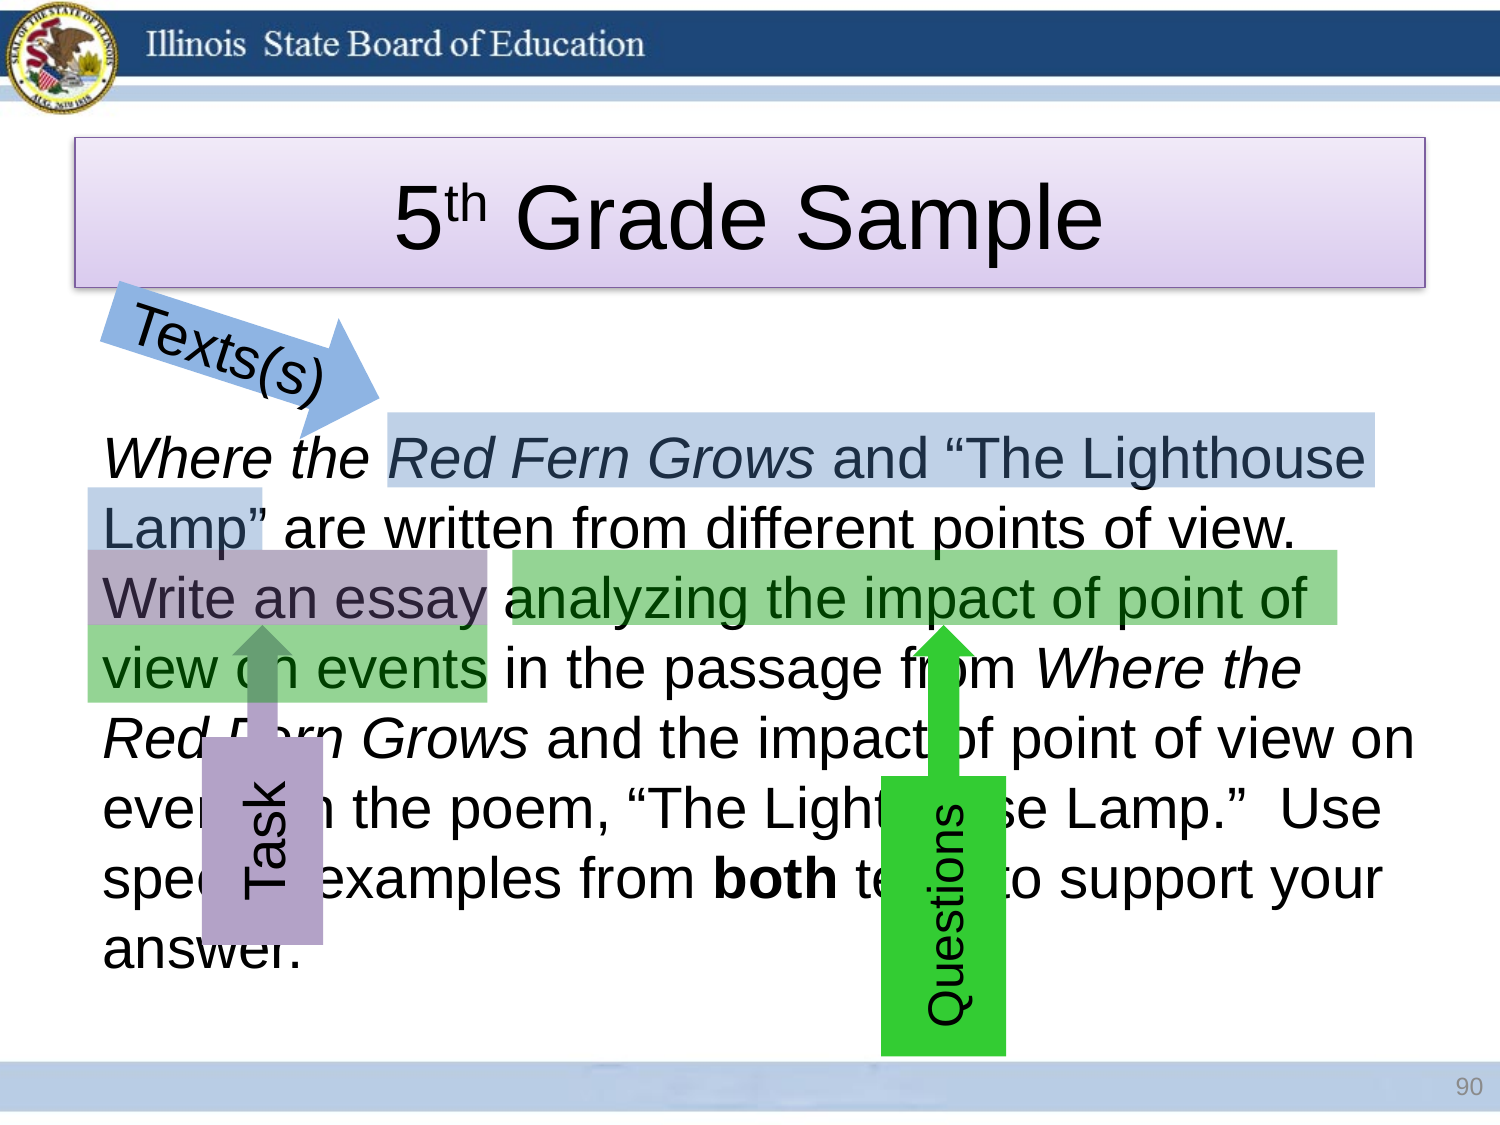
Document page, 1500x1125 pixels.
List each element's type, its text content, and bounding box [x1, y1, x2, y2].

text_box [85, 548, 490, 623]
text_box [85, 485, 265, 548]
text_box [85, 623, 490, 705]
text_box Task [199, 705, 326, 947]
text_box Questions [879, 627, 1009, 1059]
title 5th Grade Sample [74, 137, 1426, 288]
text_box [385, 410, 1377, 489]
slide_number 90 [1350, 1050, 1499, 1121]
text_box [510, 548, 1339, 627]
text_box Texts(s) [97, 278, 382, 442]
picture [0, 0, 1500, 1125]
text_box Where the Red Fern Grows and “The Lighthouse Lamp” are written from different points of view. Write an essay analyzing the impact of point of view on events in the passage from Where the Red Fern Grows and the impact of point of view on events in the poem, “The Lighthouse Lamp.” Use specific examples from both texts to support your answer. [87, 412, 1438, 987]
